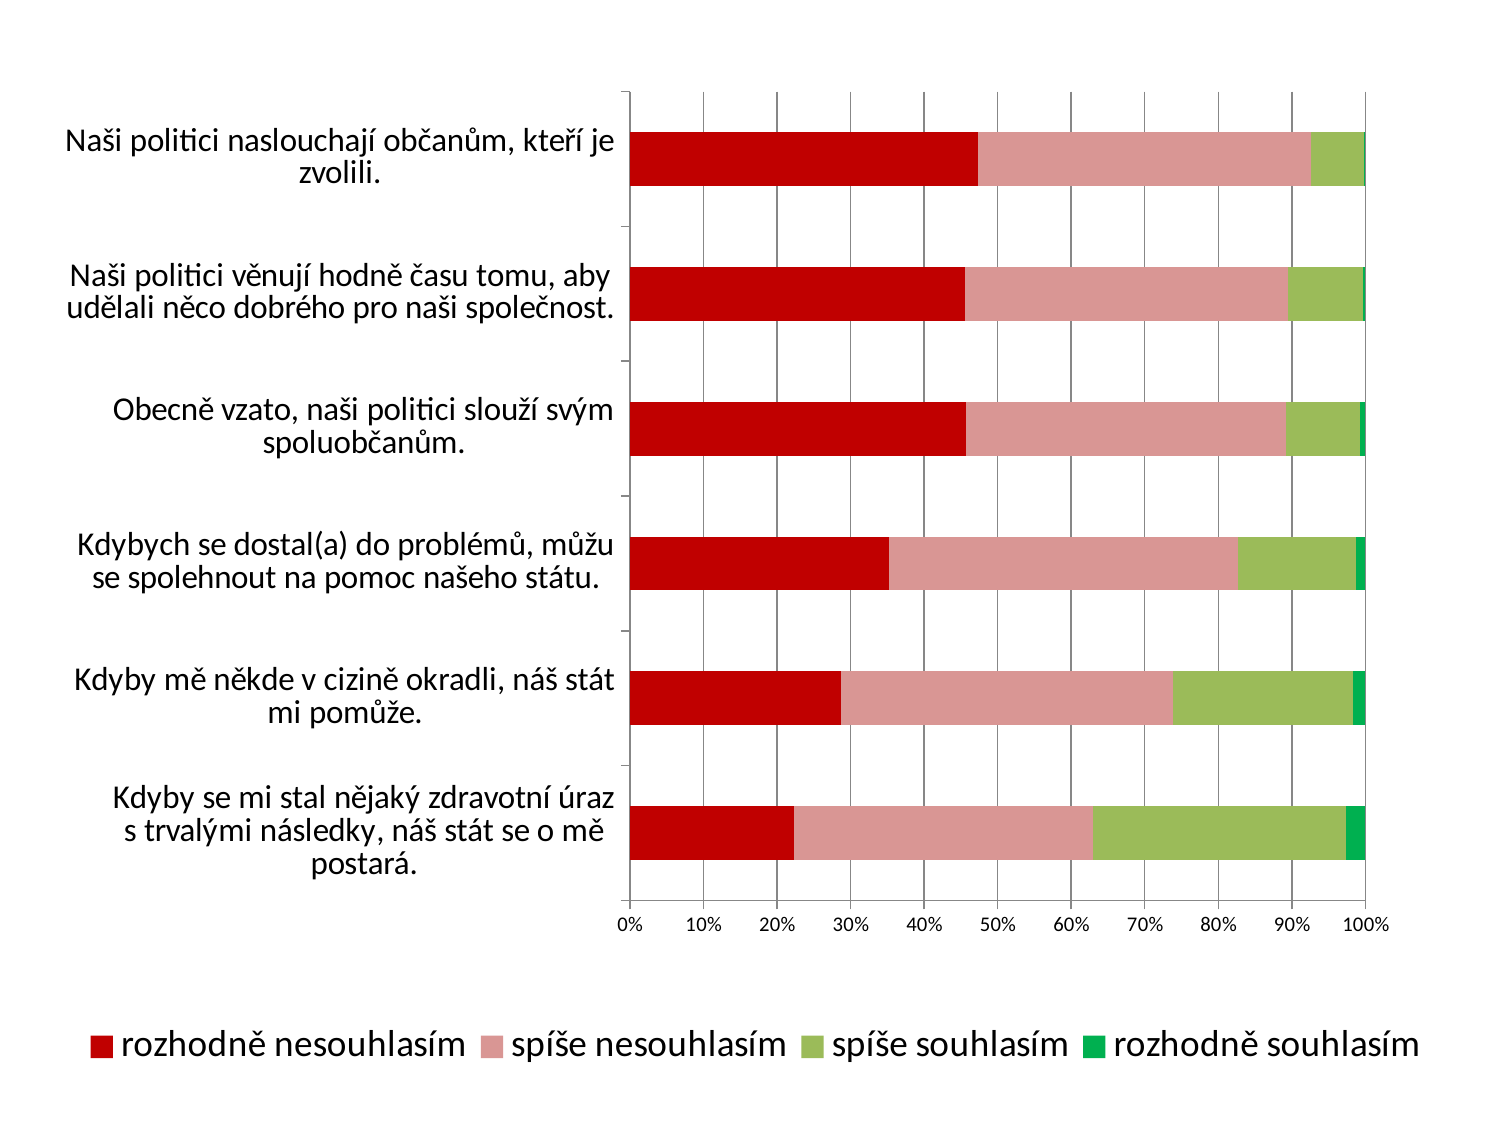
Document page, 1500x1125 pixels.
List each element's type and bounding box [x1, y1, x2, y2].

chart [64, 66, 1448, 1083]
